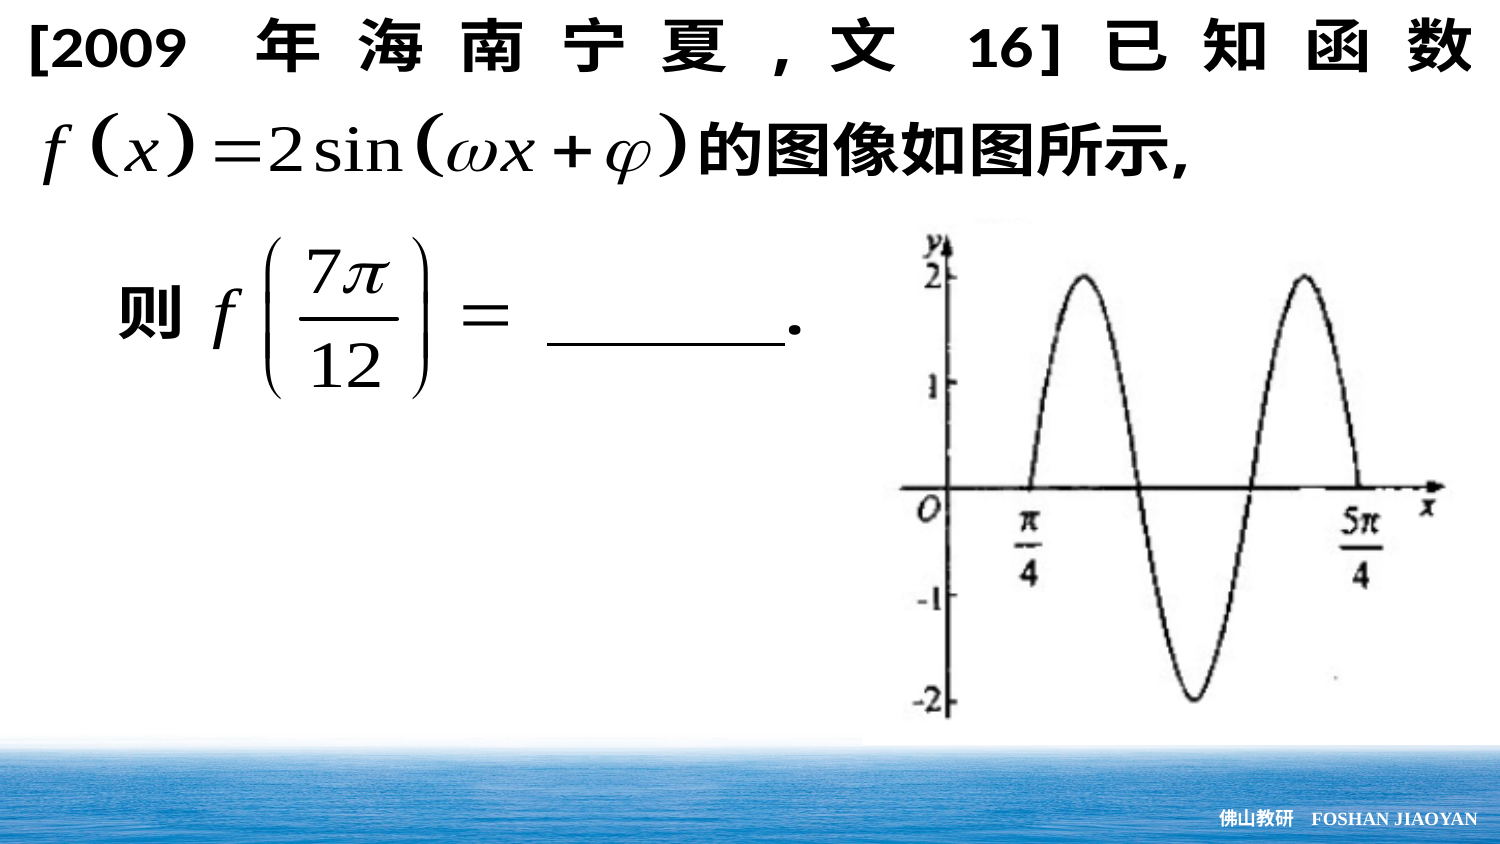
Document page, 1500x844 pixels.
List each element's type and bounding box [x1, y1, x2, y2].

picture [0, 218, 1500, 844]
text_box [16, 9, 1471, 428]
